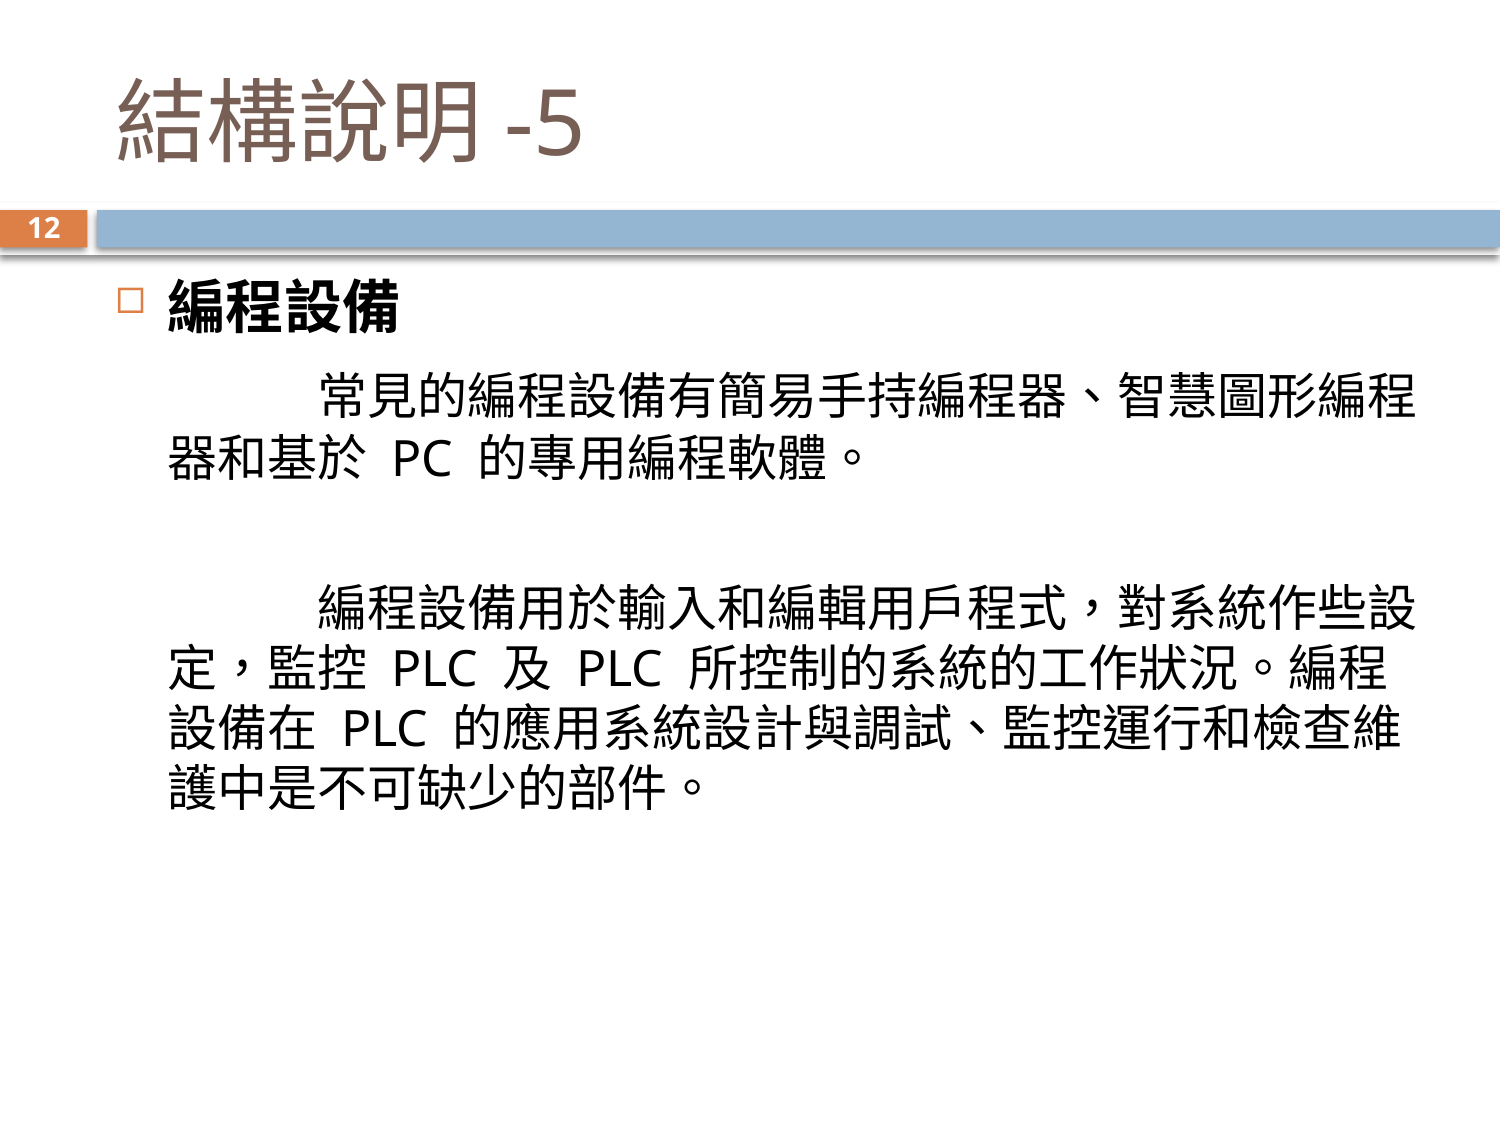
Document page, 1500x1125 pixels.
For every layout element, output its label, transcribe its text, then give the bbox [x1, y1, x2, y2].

title 結構說明-5 [100, 37, 1438, 200]
slide_number 12 [0, 208, 88, 249]
list 編程設備 常見的編程設備有簡易手持編程器、智慧圖形編程器和基於 PC 的專用編程軟體。 編程設備用於輸入和編輯用戶程式，對系統作些設定，監控 PLC 及 PLC 所控制的系統的工作狀況。編程設備在 PLC 的應用系統設計與調試、監控運行和檢查維護中是不可缺少的部件。 [100, 262, 1438, 1000]
